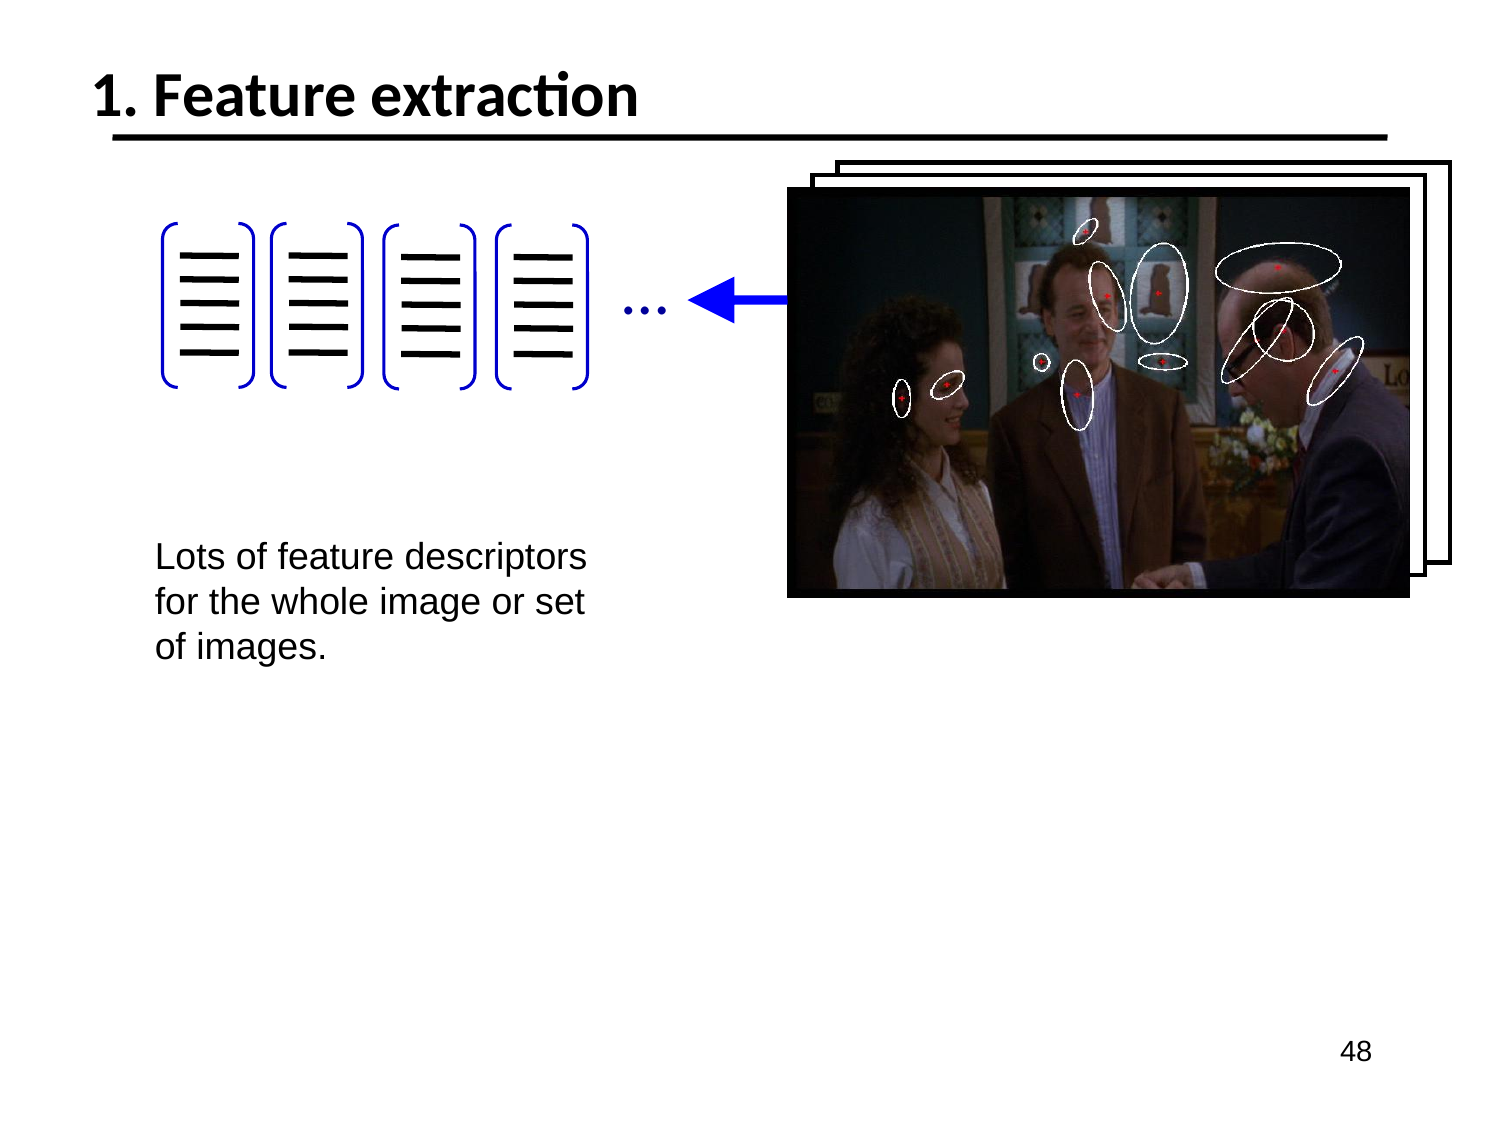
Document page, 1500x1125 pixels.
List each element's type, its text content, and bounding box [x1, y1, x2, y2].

text_box Lots of feature descriptors for the whole image or set of images. [139, 524, 614, 675]
title 1. Feature extraction [75, 45, 1425, 138]
text_box [812, 174, 1425, 575]
slide_number 48 [1074, 1024, 1388, 1101]
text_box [271, 223, 695, 390]
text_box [162, 223, 254, 388]
text_box [837, 162, 1450, 563]
picture [787, 187, 1410, 598]
text_box [699, 289, 782, 311]
